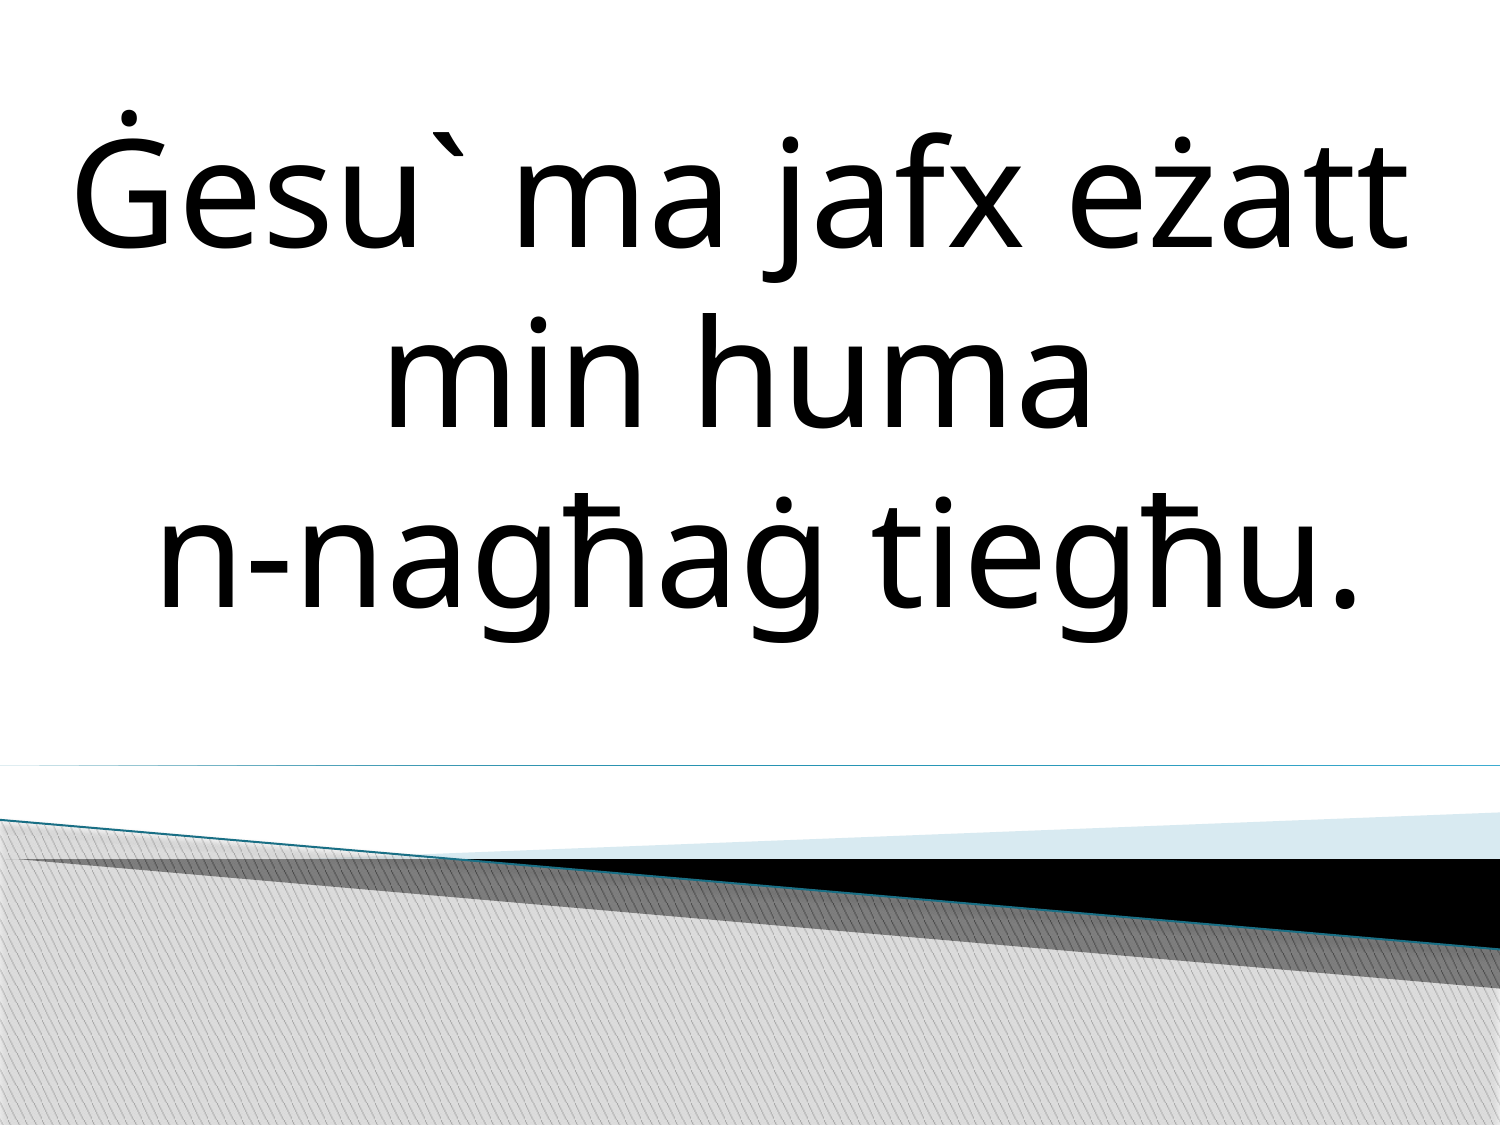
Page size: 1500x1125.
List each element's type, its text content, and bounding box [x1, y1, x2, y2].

picture [5, 859, 1500, 989]
text_box Ġesu` ma jafx eżatt min huma n-nagħaġ tiegħu. [53, 90, 1465, 646]
